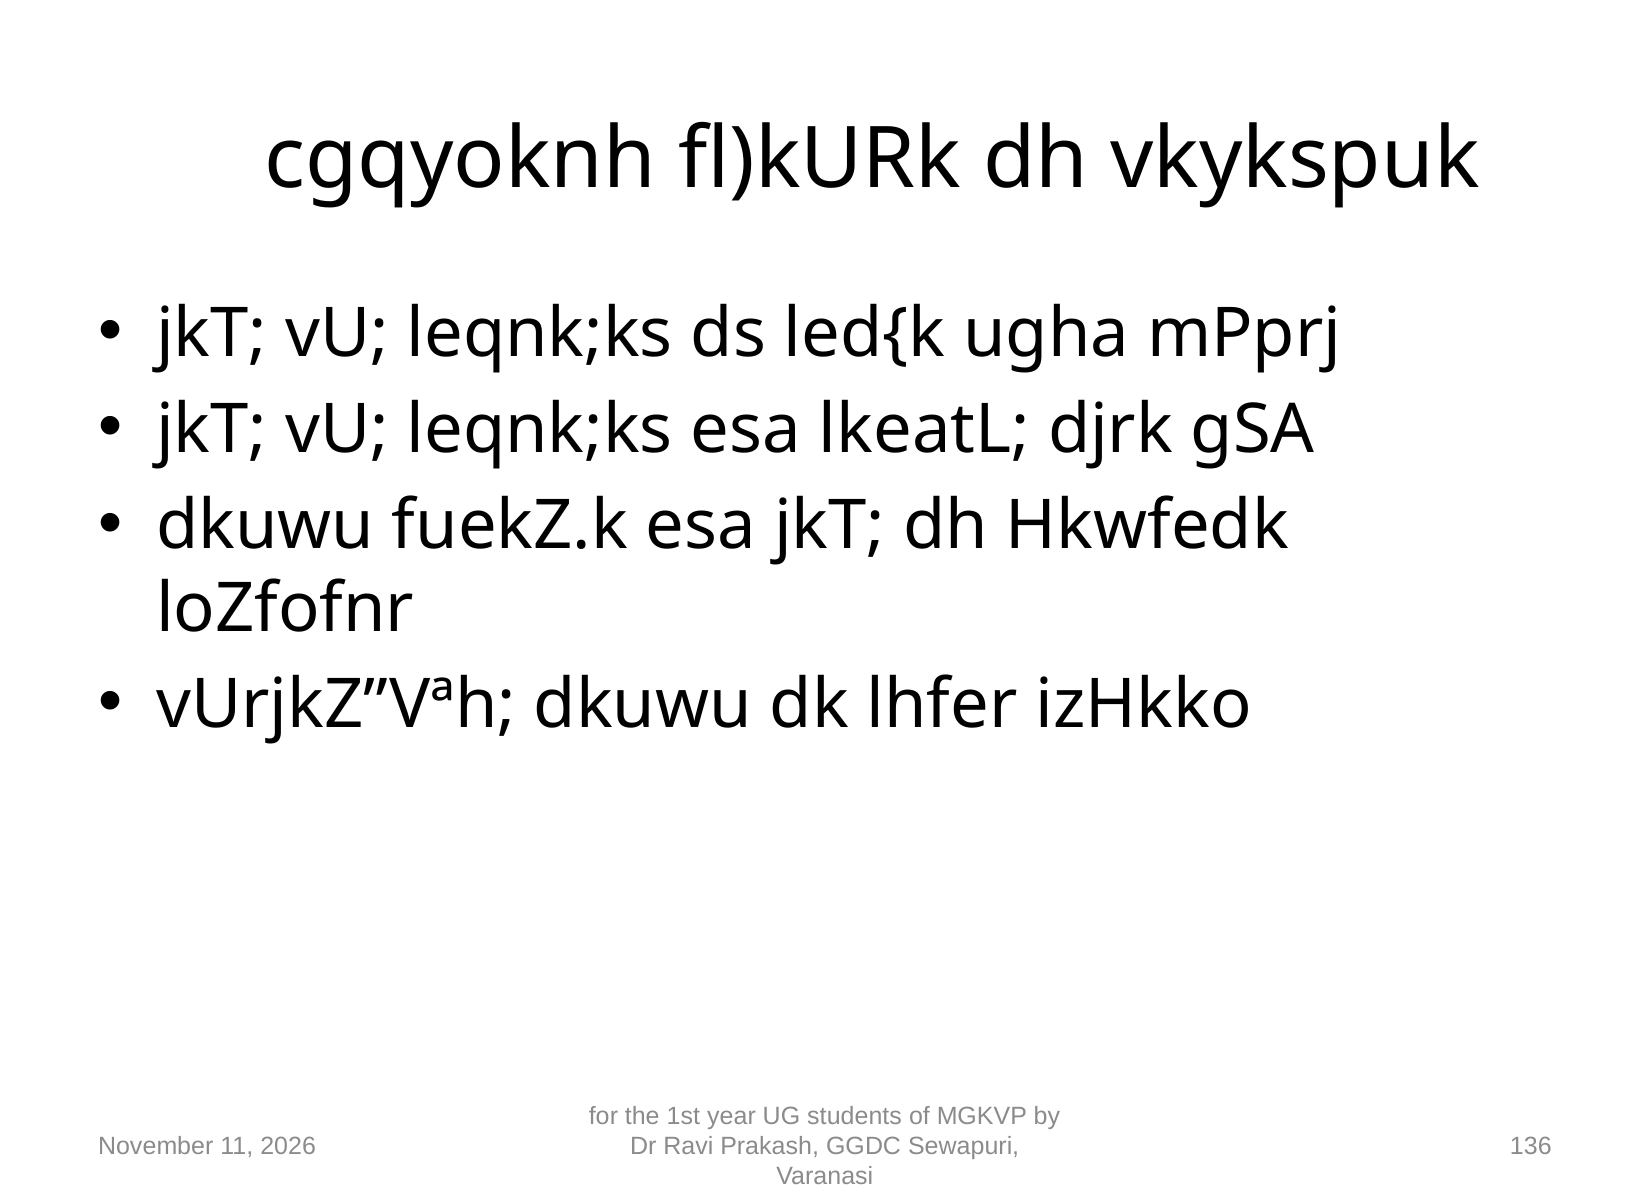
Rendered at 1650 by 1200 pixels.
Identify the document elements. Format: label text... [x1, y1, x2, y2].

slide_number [82, 1112, 468, 1177]
list jkT; vU; leqnk;ks ds led{k ugha mPprj jkT; vU; leqnk;ks esa lkeatL; djrk gSA dkuwu fuekZ.k esa jkT; dh Hkwfedk loZfofnr vUrjkZ”Vªh; dkuwu dk lhfer izHkko [82, 279, 1568, 1073]
slide_number 136 [1182, 1112, 1568, 1177]
title cgqyoknh fl)kURk dh vkykspuk [82, 53, 1568, 254]
footer for the 1st year UG students of MGKVP by Dr Ravi Prakash, GGDC Sewapuri, Varanasi [563, 1112, 1087, 1177]
